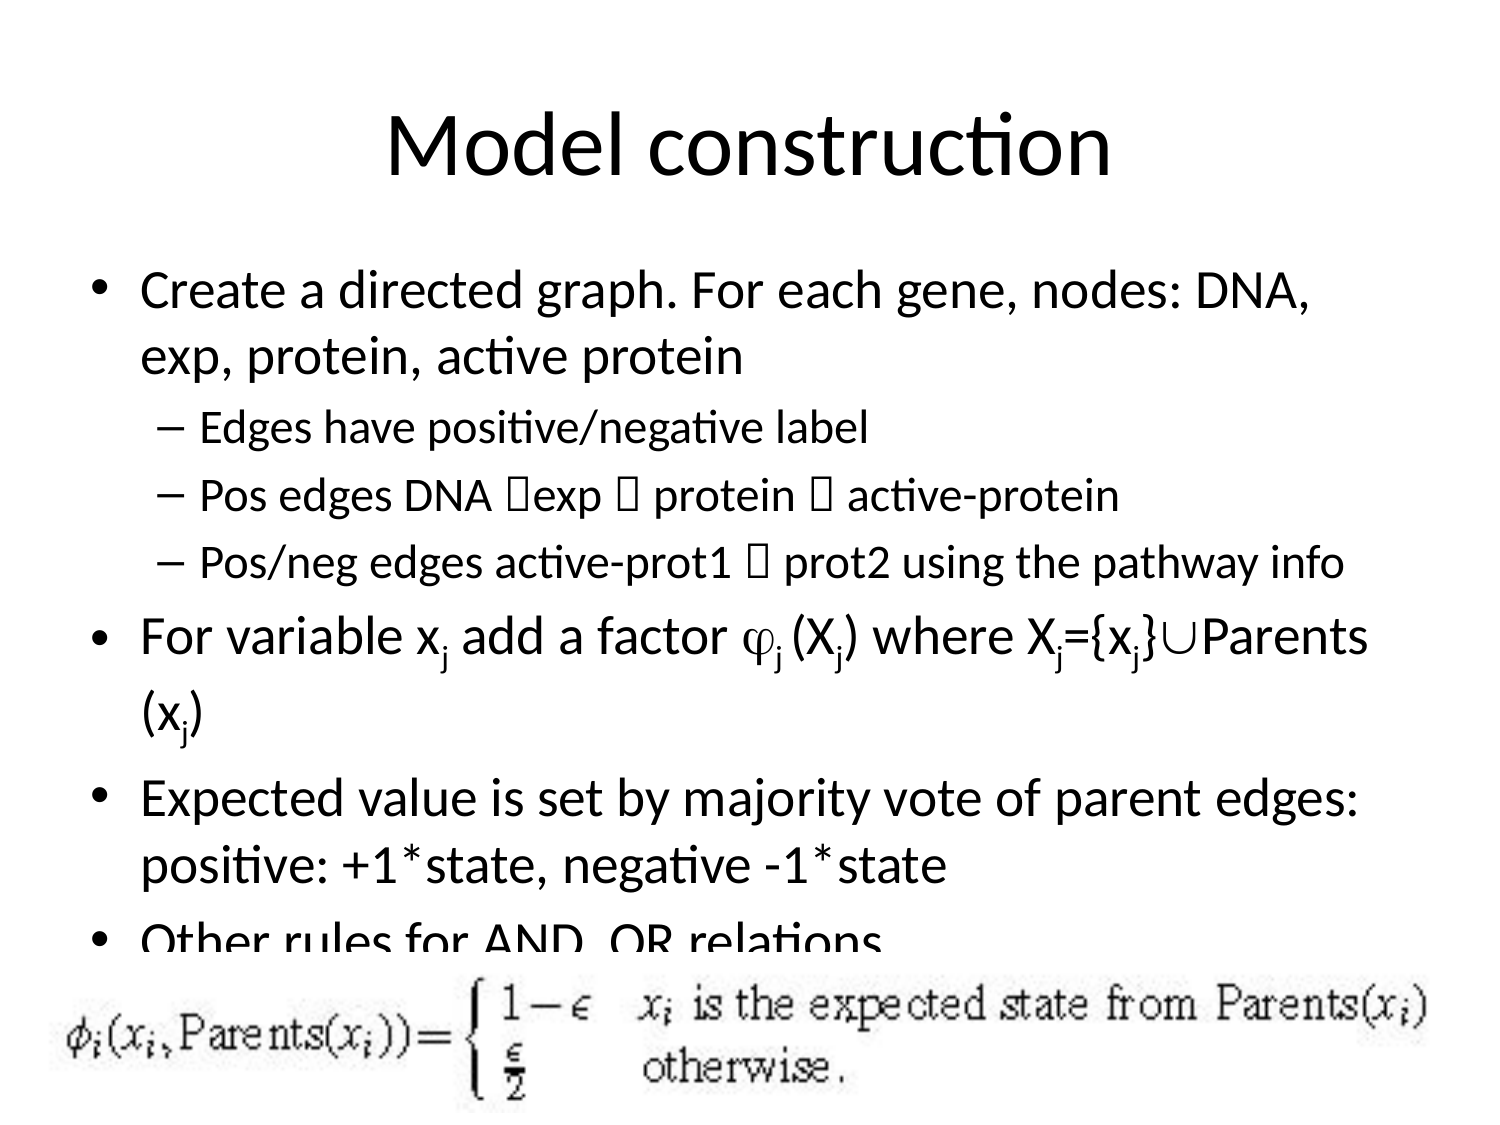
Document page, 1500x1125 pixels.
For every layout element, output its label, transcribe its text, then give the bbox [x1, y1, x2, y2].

list Create a directed graph. For each gene, nodes: DNA, exp, protein, active protein Edges have positive/negative label Pos edges DNA exp  protein  active-protein Pos/neg edges active-prot1  prot2 using the pathway info For variable xj add a factor j (Xj) where Xj={xj}Parents (xj) Expected value is set by majority vote of parent edges: positive: +1*state, negative -1*state Other rules for AND, OR relations [75, 245, 1425, 950]
title Model construction [75, 45, 1425, 233]
picture [3, 952, 1483, 1113]
